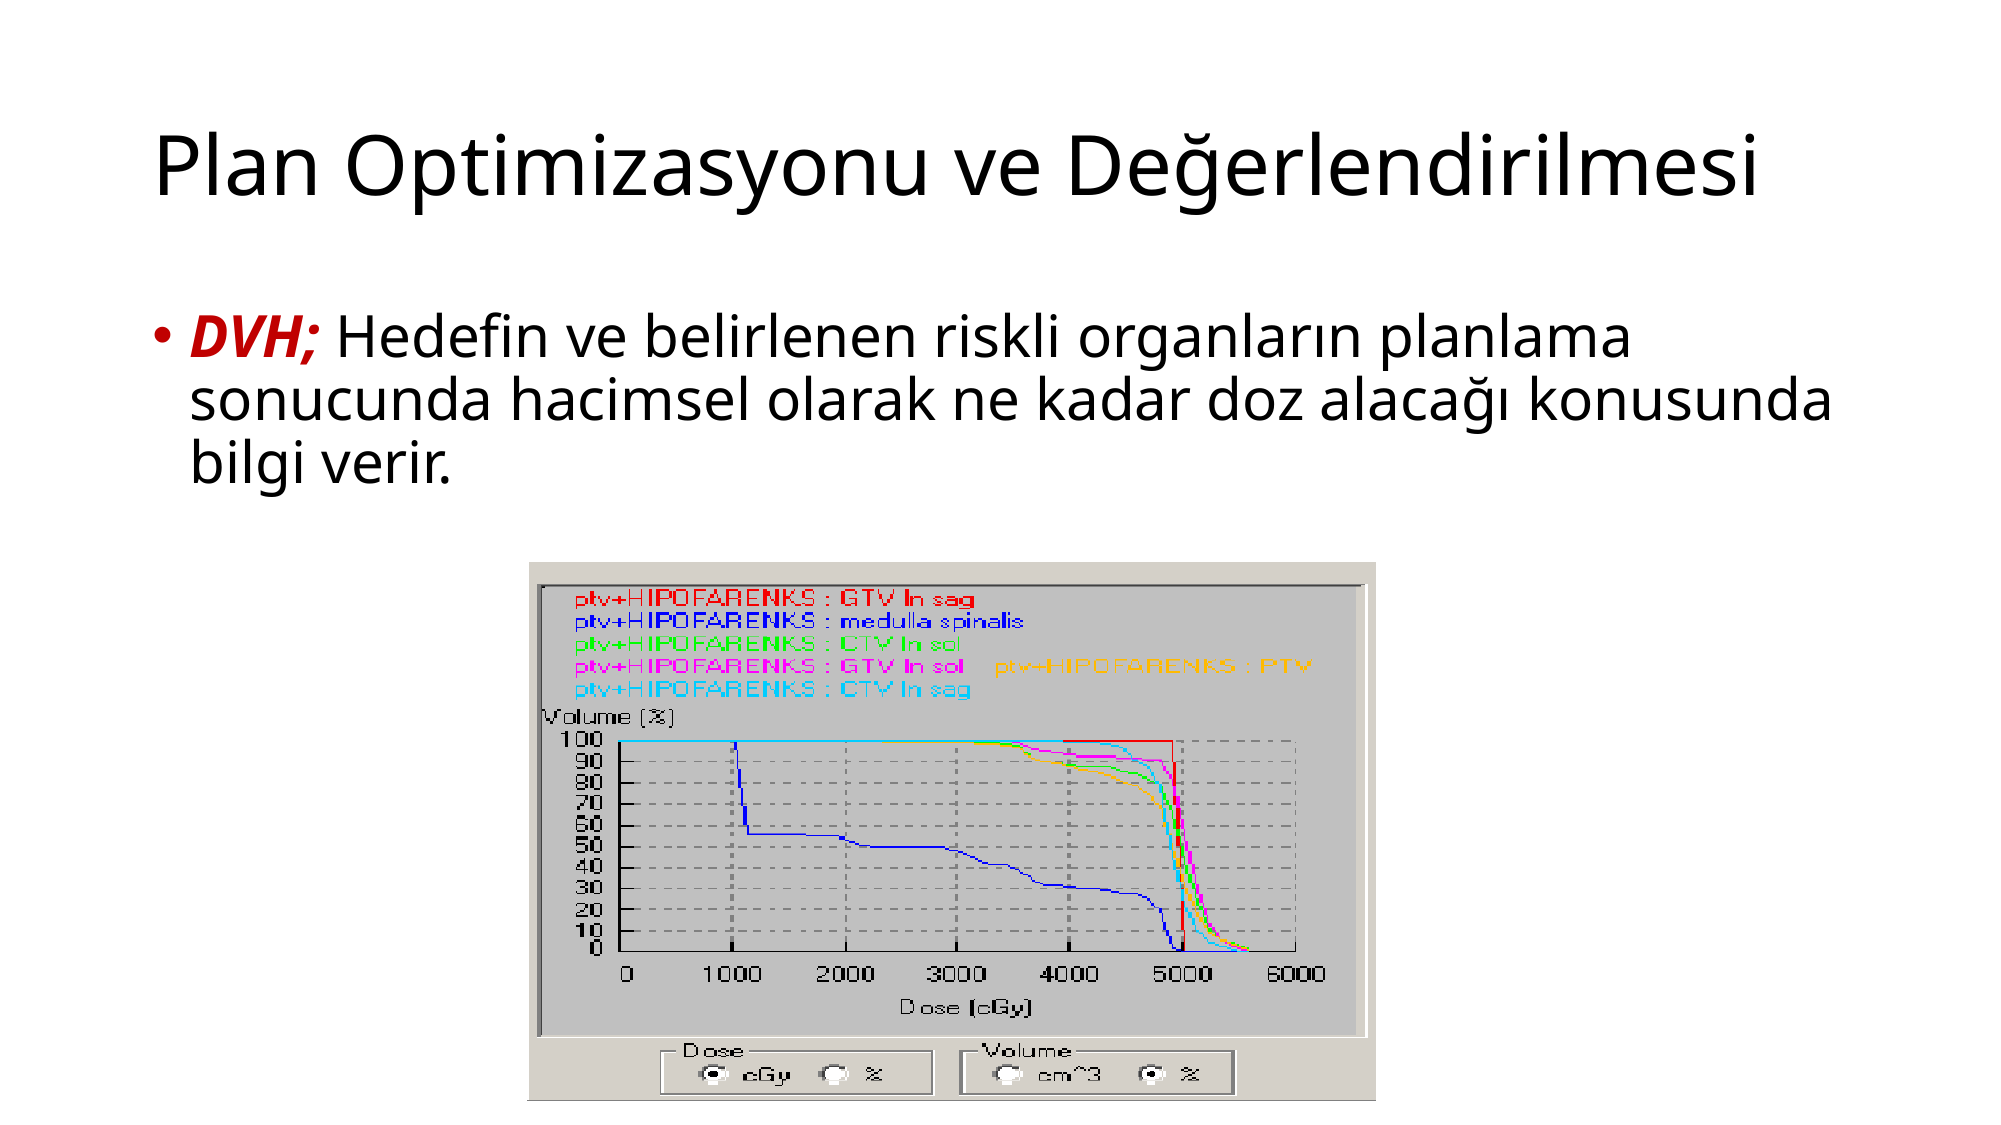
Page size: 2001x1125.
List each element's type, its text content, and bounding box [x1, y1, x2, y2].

list DVH; Hedefin ve belirlenen riskli organların planlama sonucunda hacimsel olarak ne kadar doz alacağı konusunda bilgi verir. [137, 299, 1863, 1014]
picture [527, 562, 1379, 1105]
title Plan Optimizasyonu ve Değerlendirilmesi [137, 59, 1863, 278]
